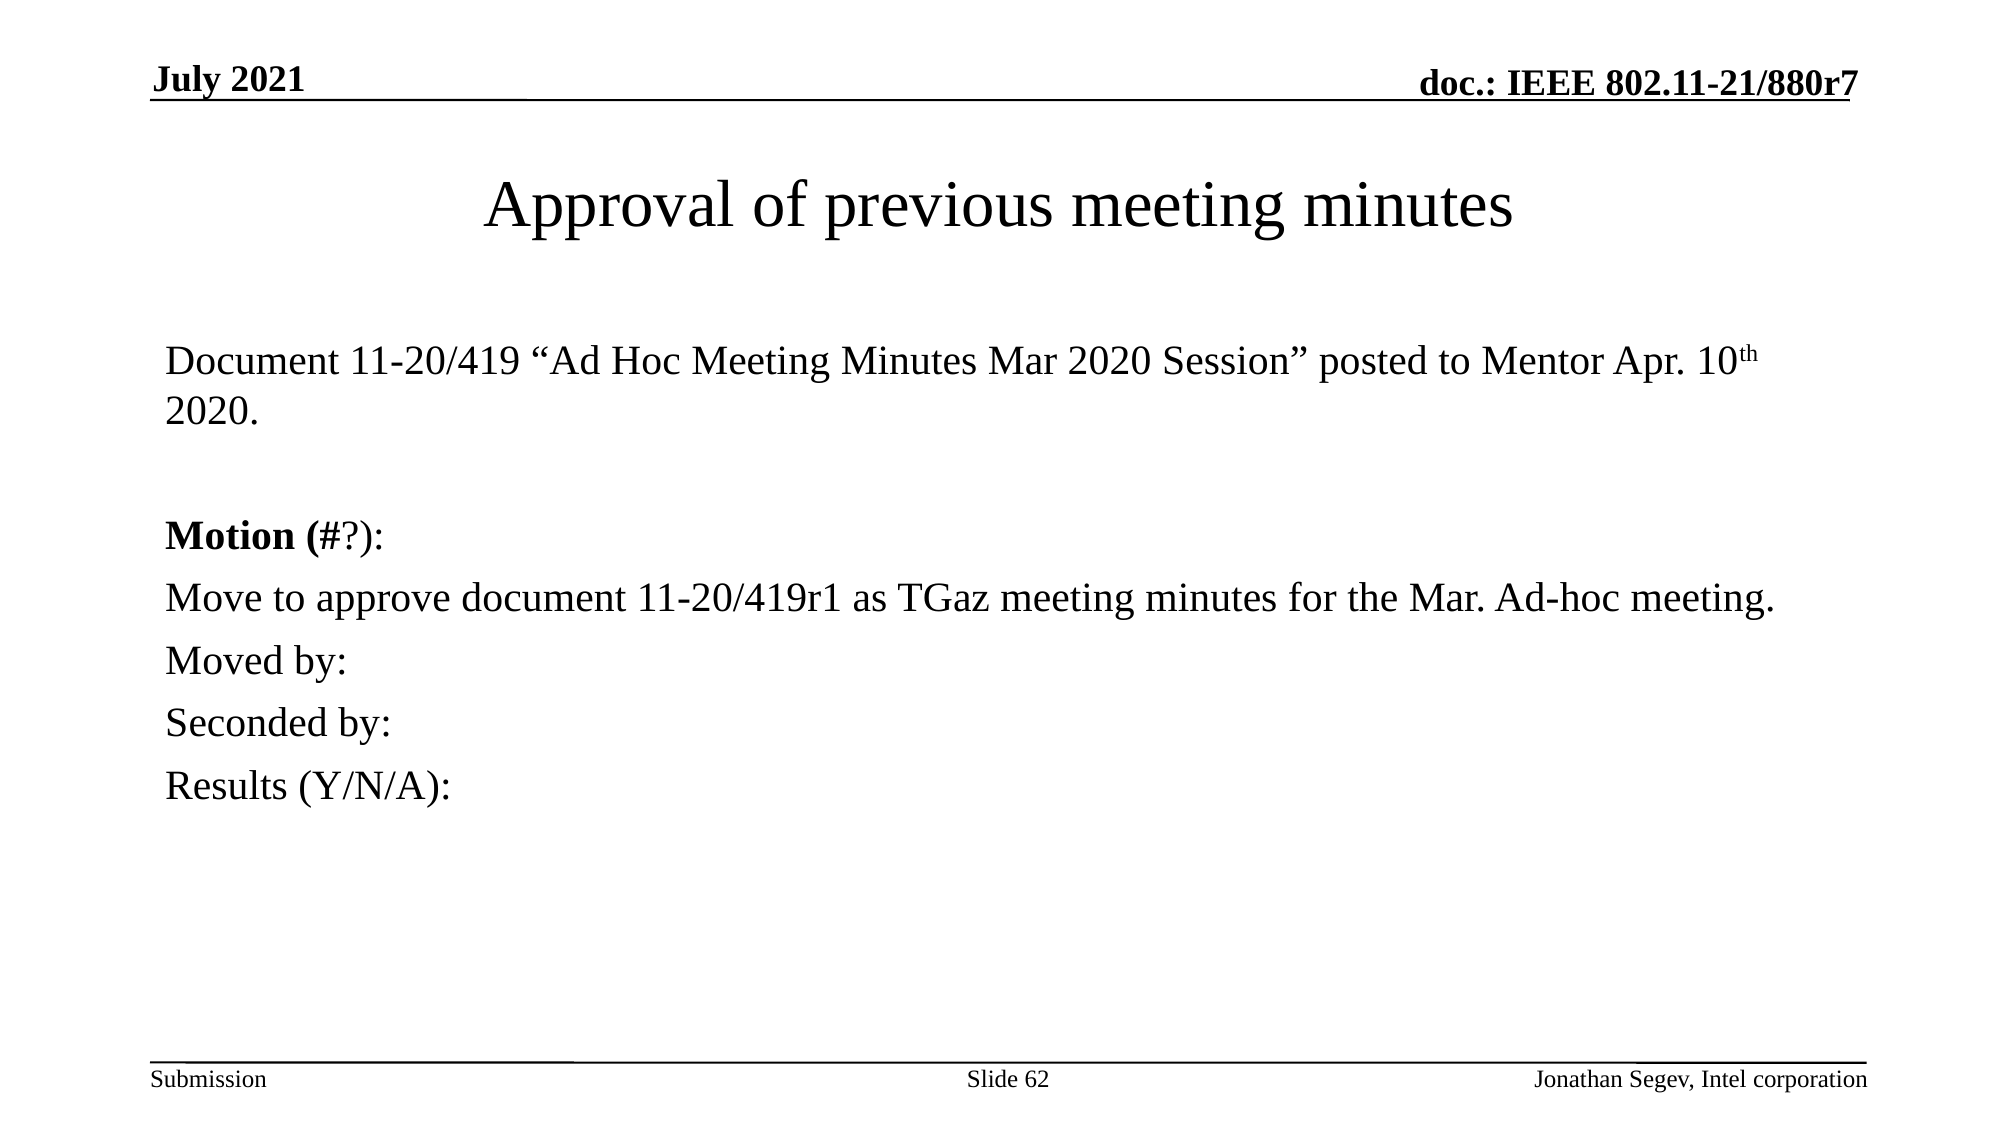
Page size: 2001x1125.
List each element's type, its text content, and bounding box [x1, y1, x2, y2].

title Approval of previous meeting minutes [149, 112, 1850, 288]
footer Jonathan Segev, Intel corporation [1171, 1061, 1869, 1093]
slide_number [152, 54, 563, 100]
slide_number Slide 62 [950, 1061, 1067, 1123]
list Document 11-20/419 “Ad Hoc Meeting Minutes Mar 2020 Session” posted to Mentor Apr. 10th 2020. Motion (#?): Move to approve document 11-20/419r1 as TGaz meeting minutes for the Mar. Ad-hoc meeting. Moved by: Seconded by: Results (Y/N/A): [149, 324, 1850, 1000]
